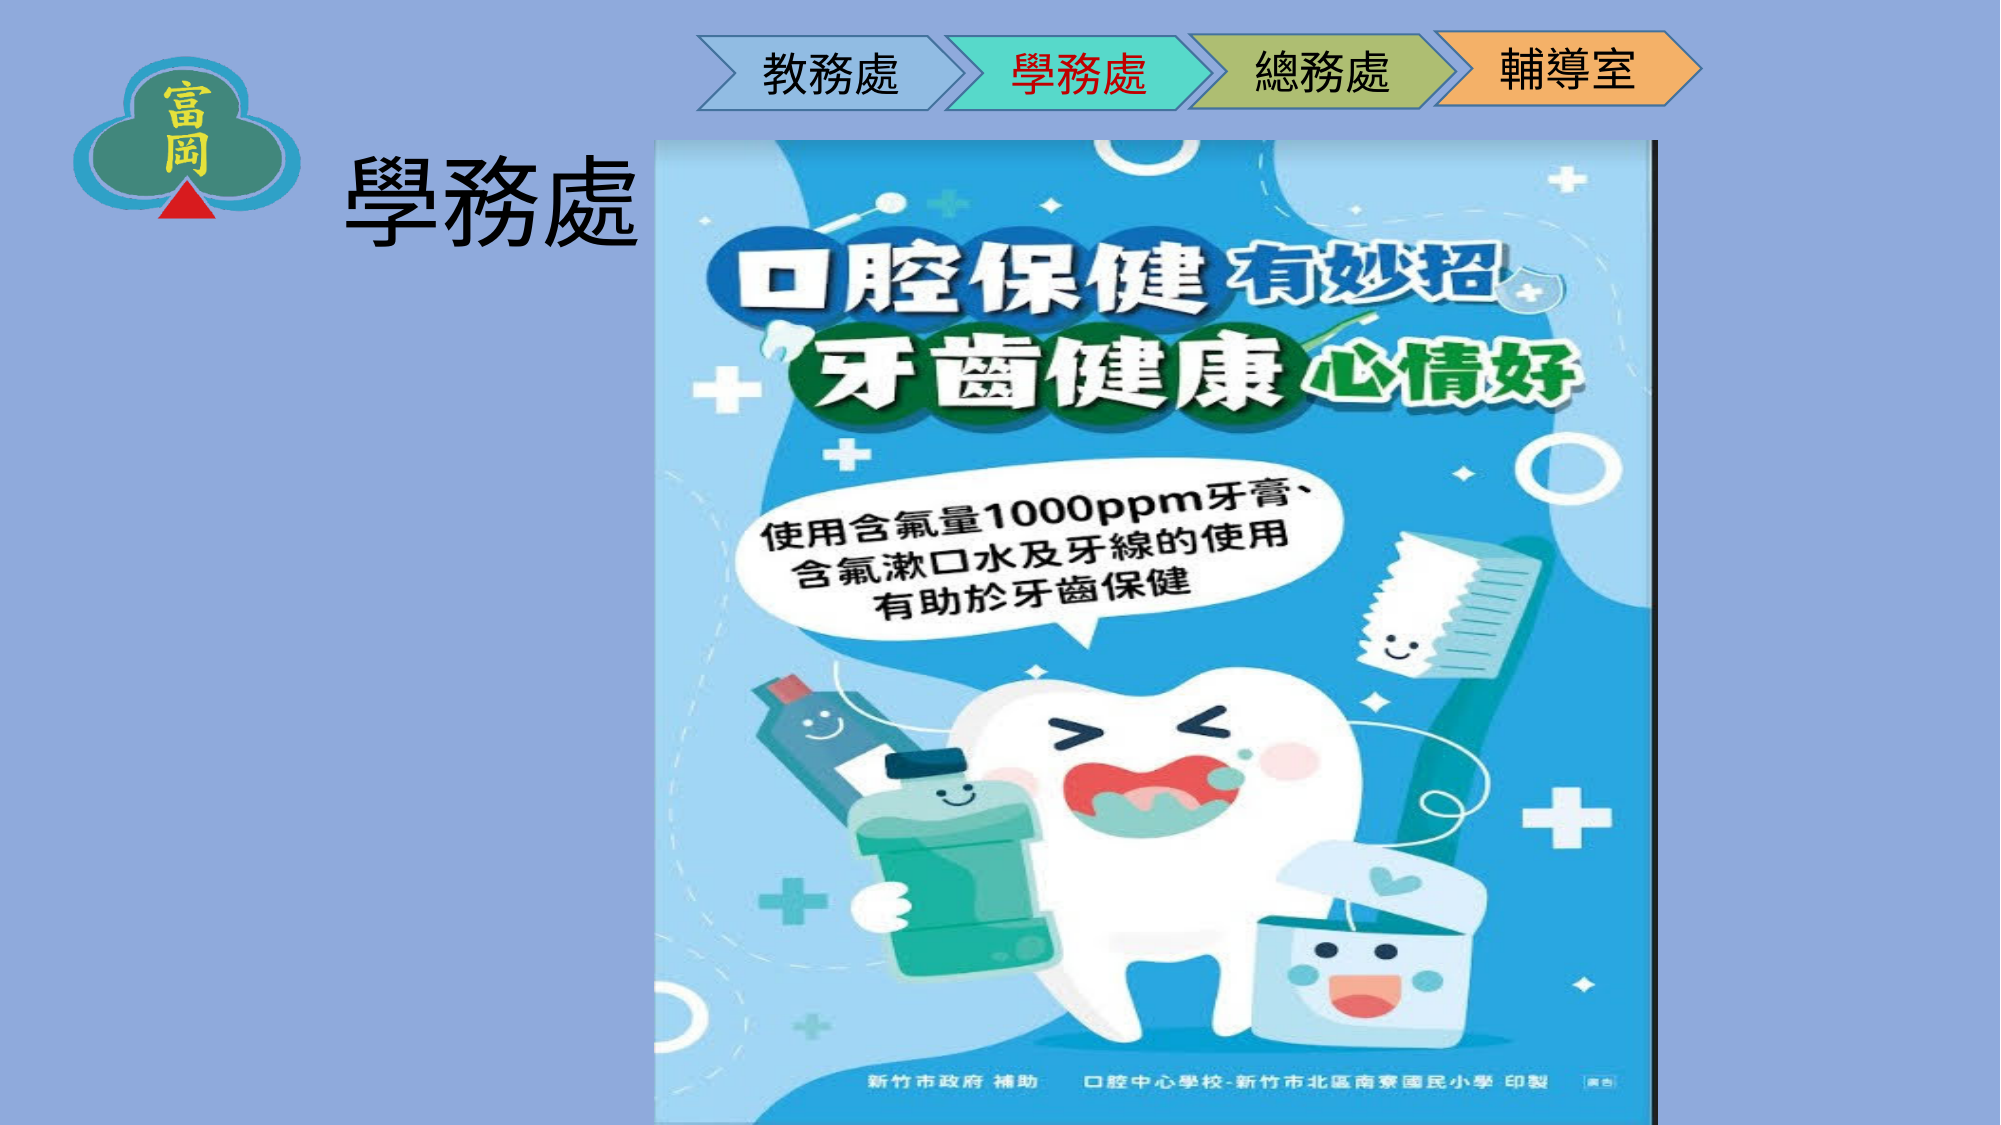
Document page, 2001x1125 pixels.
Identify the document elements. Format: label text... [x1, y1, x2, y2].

picture [0, 11, 370, 273]
picture [654, 140, 1659, 1125]
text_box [698, 31, 1702, 111]
text_box 學務處 [370, 110, 761, 273]
